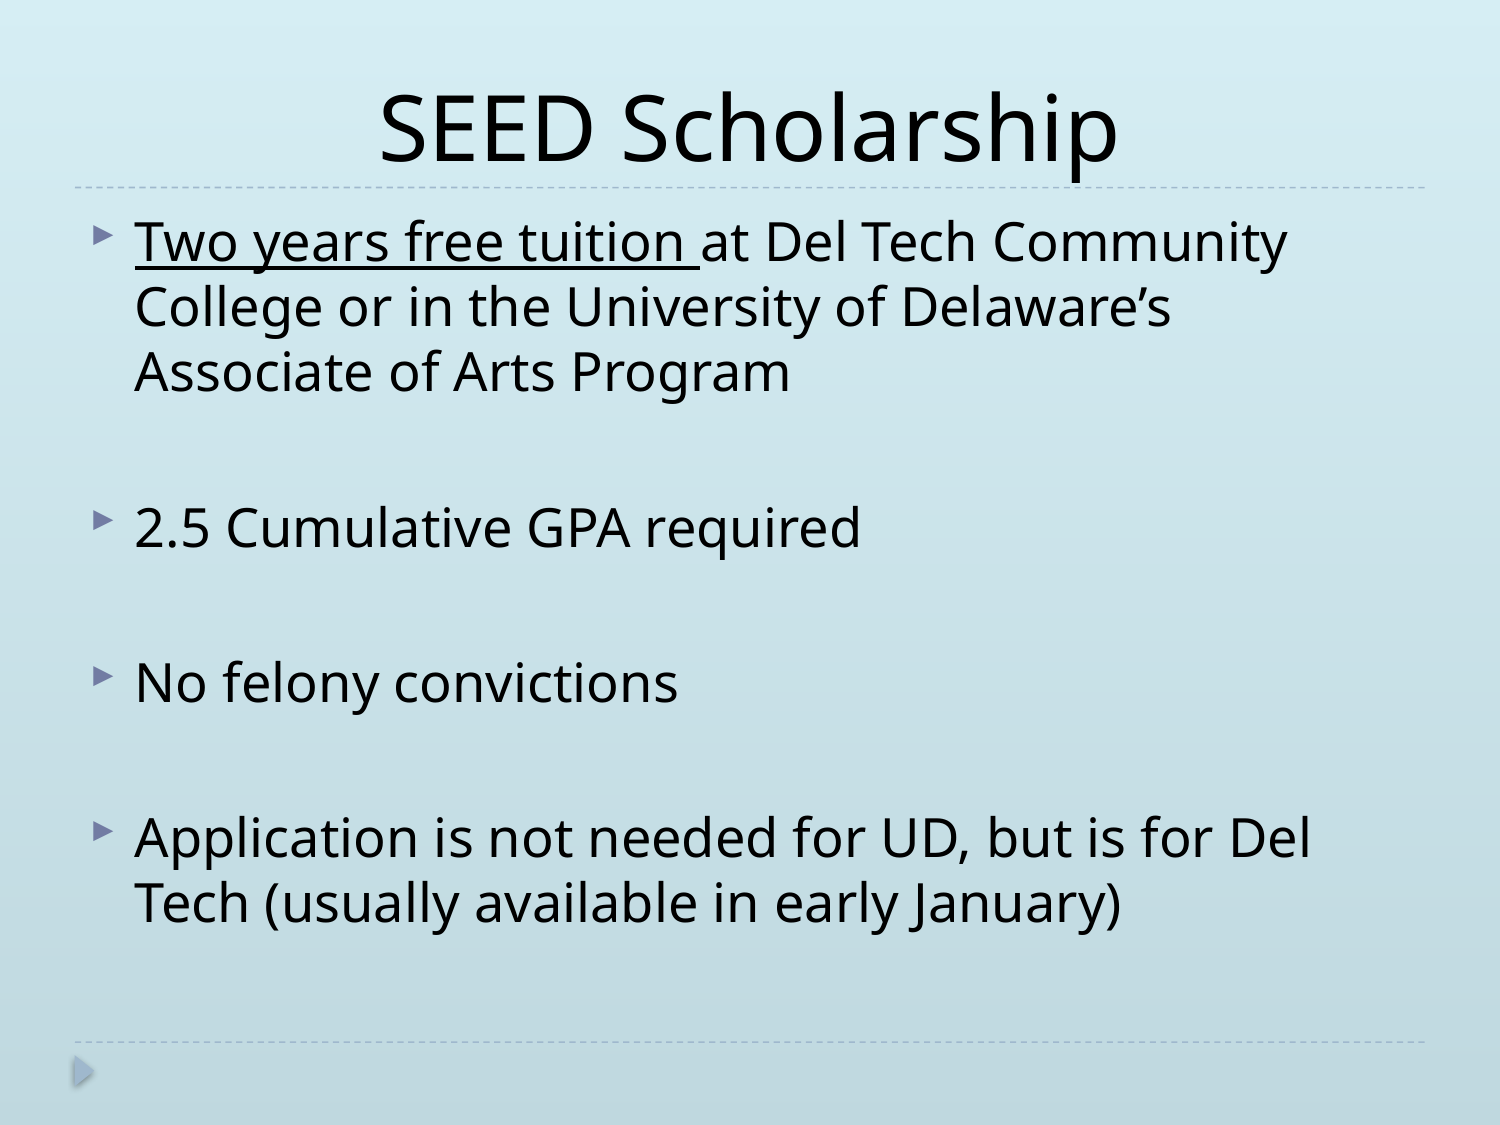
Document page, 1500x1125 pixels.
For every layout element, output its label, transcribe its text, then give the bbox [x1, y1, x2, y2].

list Two years free tuition at Del Tech Community College or in the University of Delaware’s Associate of Arts Program 2.5 Cumulative GPA required No felony convictions Application is not needed for UD, but is for Del Tech (usually available in early January) [75, 200, 1425, 1010]
title SEED Scholarship [75, 24, 1425, 188]
